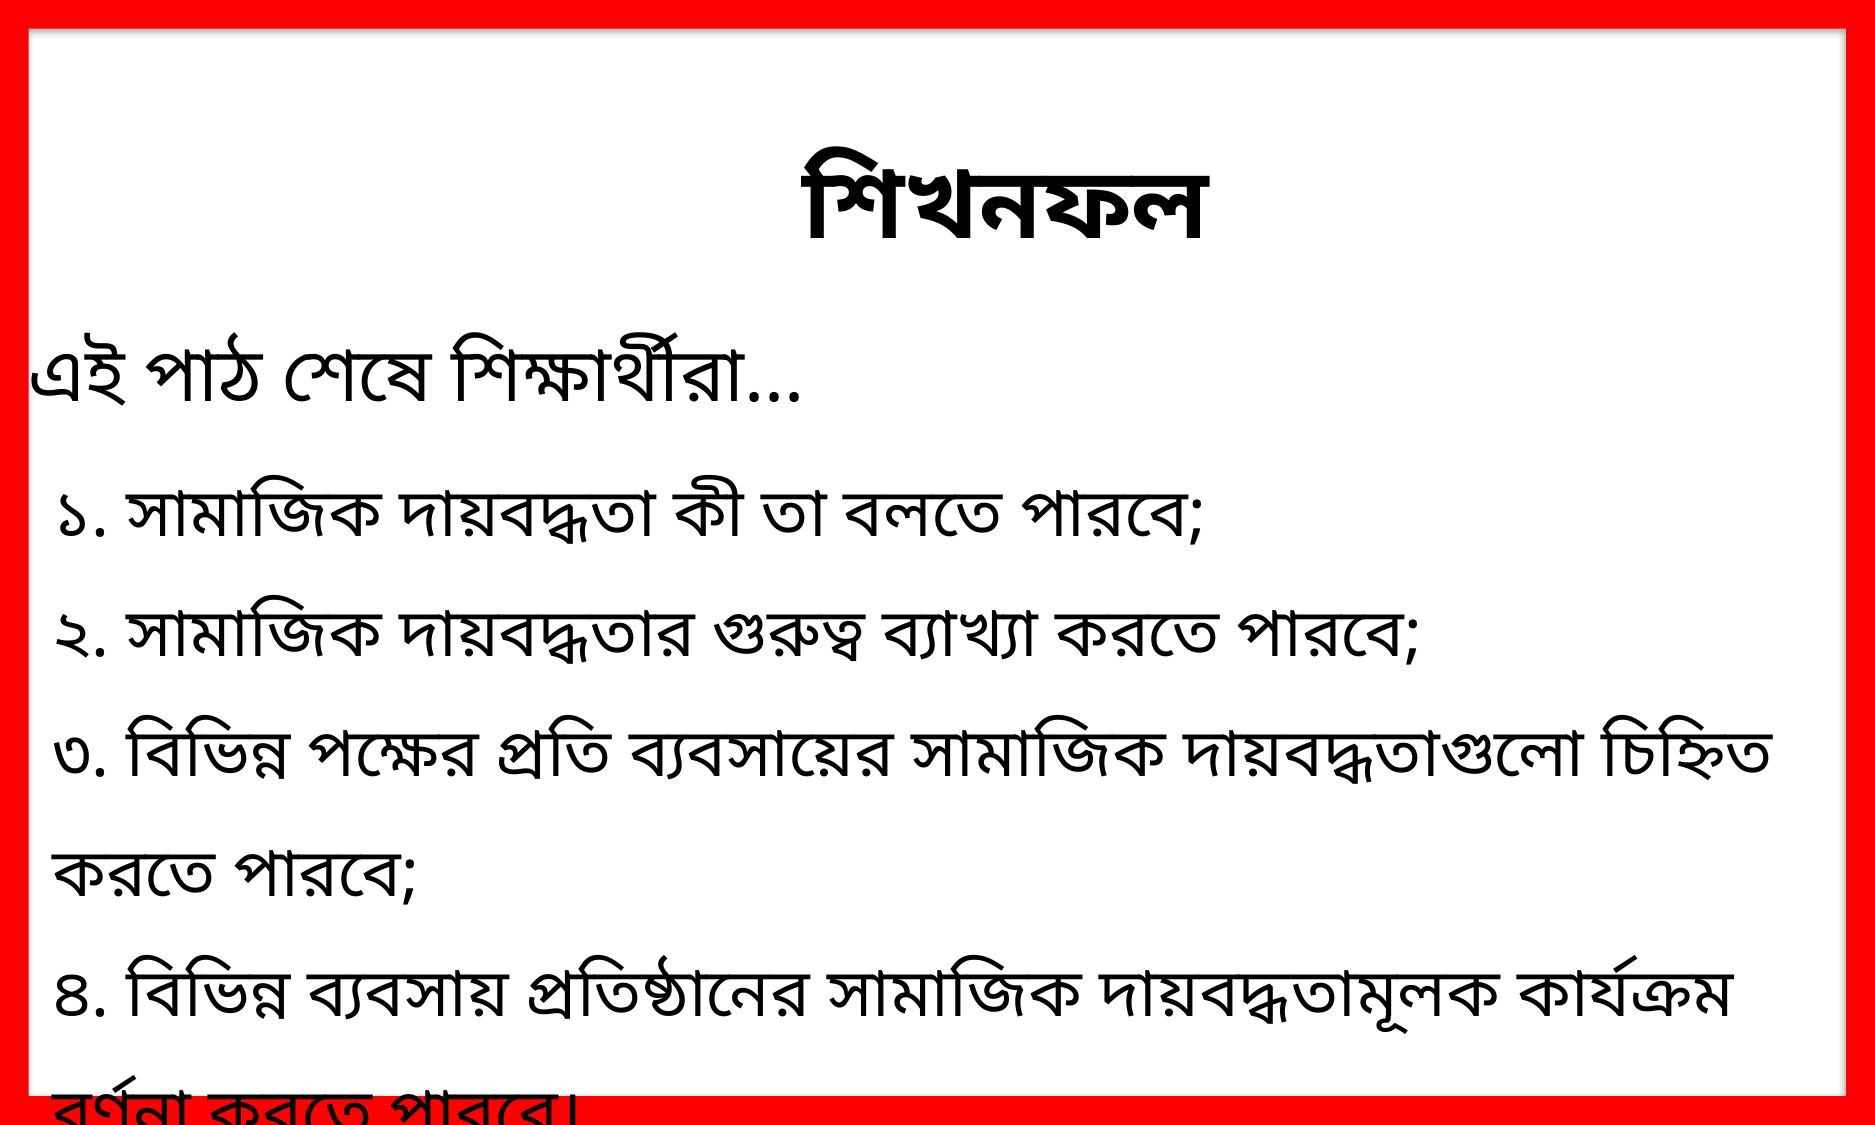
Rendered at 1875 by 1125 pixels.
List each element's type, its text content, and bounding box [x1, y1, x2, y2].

text_box ১. সামাজিক দায়বদ্ধতা কী তা বলতে পারবে; ২. সামাজিক দায়বদ্ধতার গুরুত্ব ব্যাখ্যা করতে পারবে; ৩. বিভিন্ন পক্ষের প্রতি ব্যবসায়ের সামাজিক দায়বদ্ধতাগুলো চিহ্নিত করতে পারবে; ৪. বিভিন্ন ব্যবসায় প্রতিষ্ঠানের সামাজিক দায়বদ্ধতামূলক কার্যক্রম বর্ণনা করতে পারবে। [37, 422, 1850, 1125]
text_box শিখনফল [562, 130, 1450, 266]
text_box এই পাঠ শেষে শিক্ষার্থীরা... [13, 318, 820, 424]
